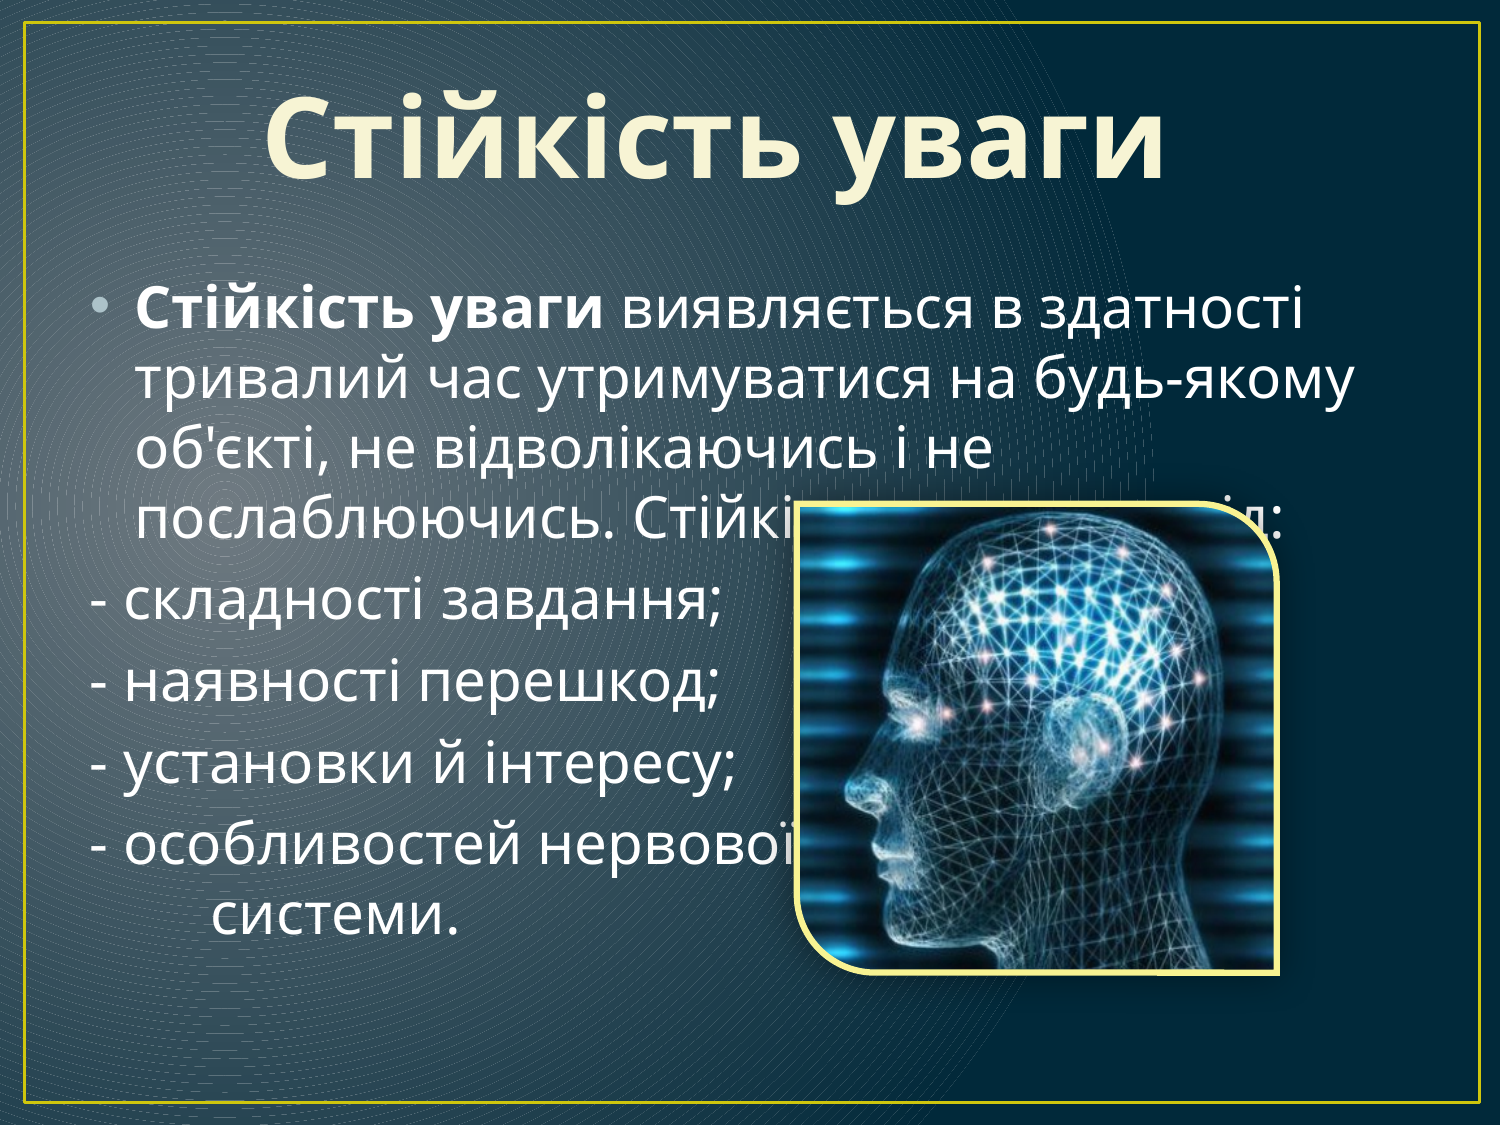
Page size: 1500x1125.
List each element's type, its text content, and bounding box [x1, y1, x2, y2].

text_box Стійкість уваги виявляється в здатності тривалий час утримуватися на будь-якому об'єкті, не відволікаючись і не послаблюючись. Стійкість залежить від: - складності завдання; - наявності перешкод; - установки й інтересу; - особливостей нервової системи. [74, 262, 1425, 1005]
text_box Стійкість уваги [123, 58, 1308, 209]
picture [796, 503, 1277, 973]
